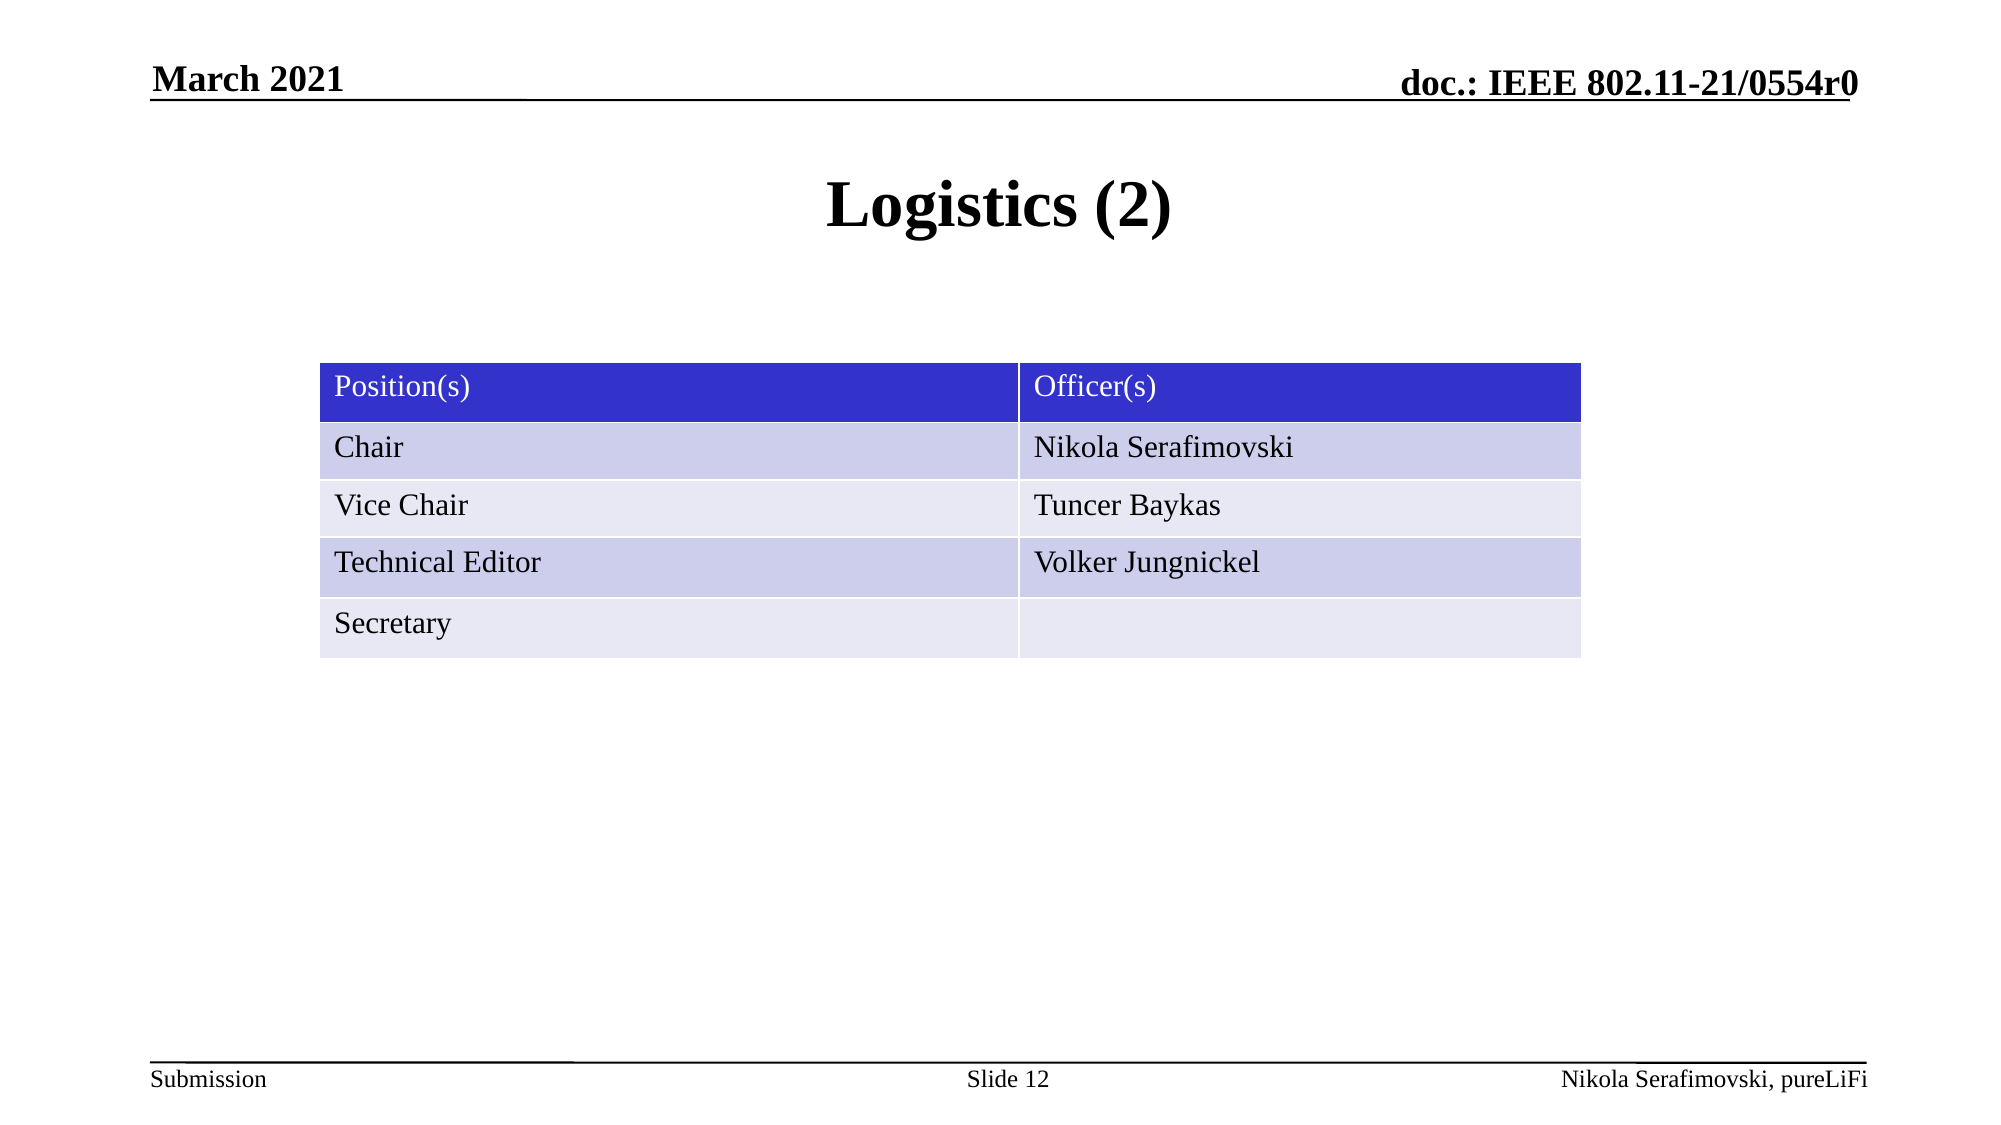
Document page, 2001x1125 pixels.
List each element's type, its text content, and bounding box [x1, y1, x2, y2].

table_cell Vice Chair [320, 481, 1018, 536]
table_header Position(s) [320, 363, 1018, 422]
slide_number Slide 12 [950, 1061, 1067, 1123]
table_cell Tuncer Baykas [1020, 481, 1581, 536]
table_cell Nikola Serafimovski [1020, 423, 1581, 479]
table_cell [1020, 599, 1581, 658]
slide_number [152, 54, 563, 100]
table_cell Technical Editor [320, 538, 1018, 597]
table_cell Volker Jungnickel [1020, 538, 1581, 597]
table_cell Secretary [320, 599, 1018, 658]
table_cell Chair [320, 423, 1018, 479]
footer Nikola Serafimovski, pureLiFi [1171, 1061, 1869, 1093]
table_header Officer(s) [1020, 363, 1581, 422]
title Logistics (2) [149, 112, 1850, 288]
